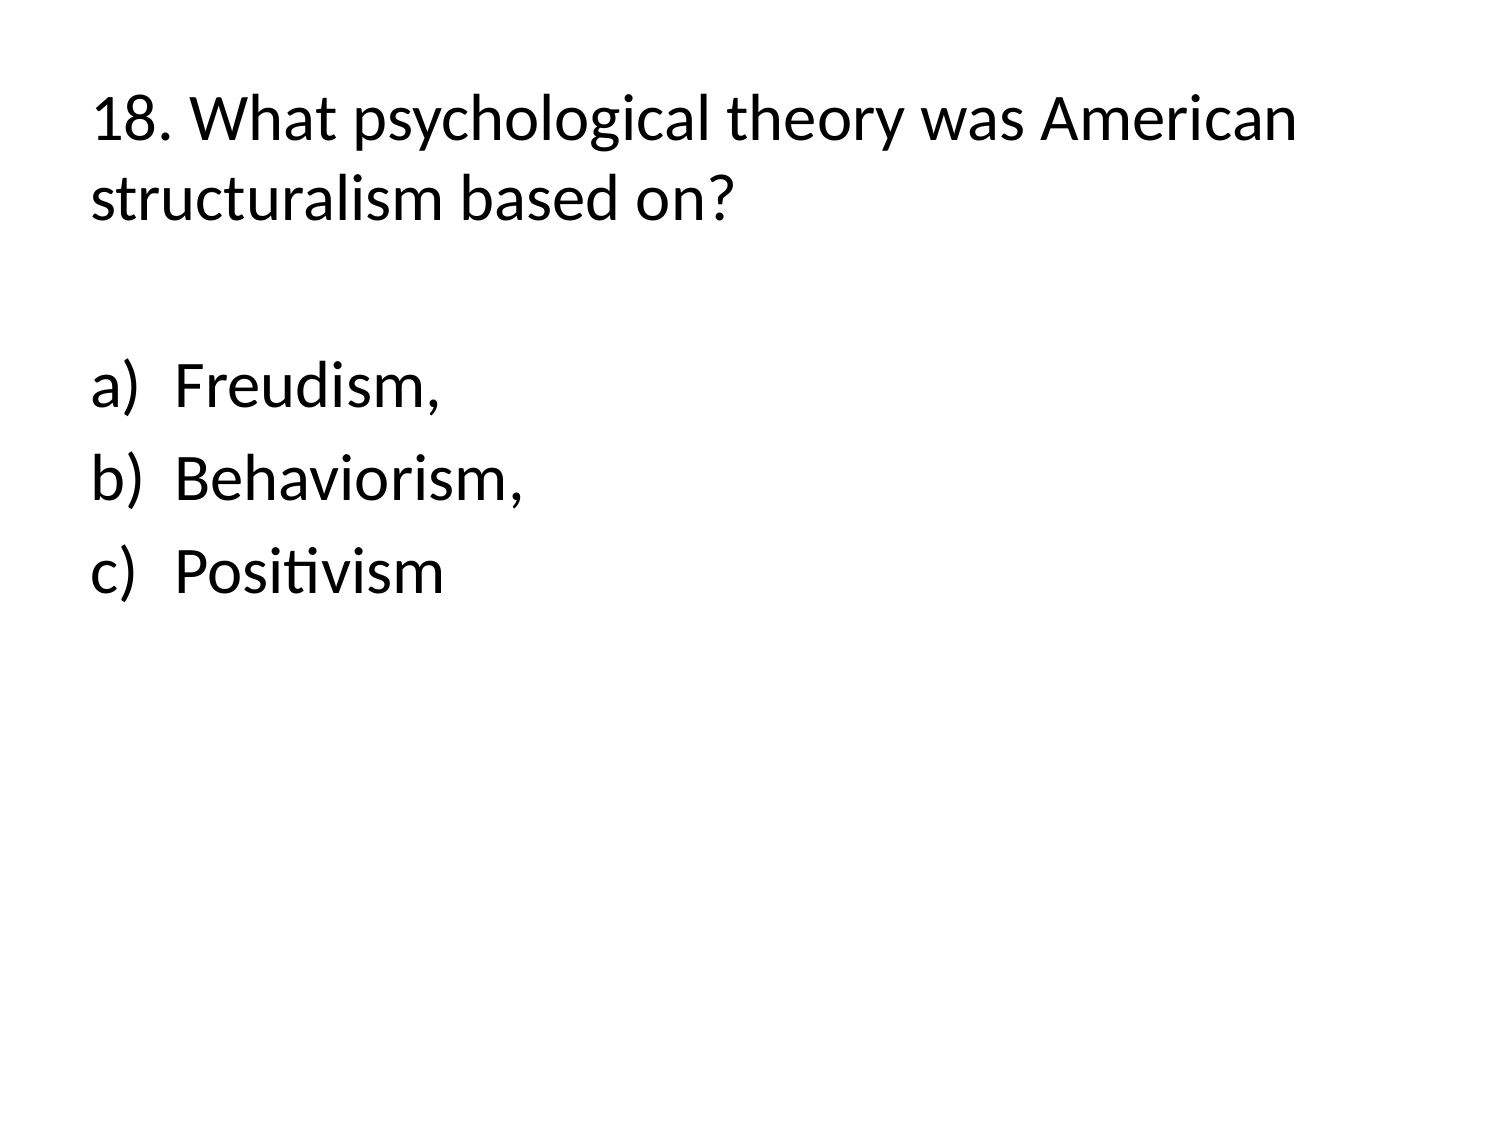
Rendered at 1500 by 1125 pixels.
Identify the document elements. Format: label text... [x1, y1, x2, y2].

list 18. What psychological theory was American structuralism based on? Freudism, Behaviorism, Positivism [75, 66, 1425, 1005]
